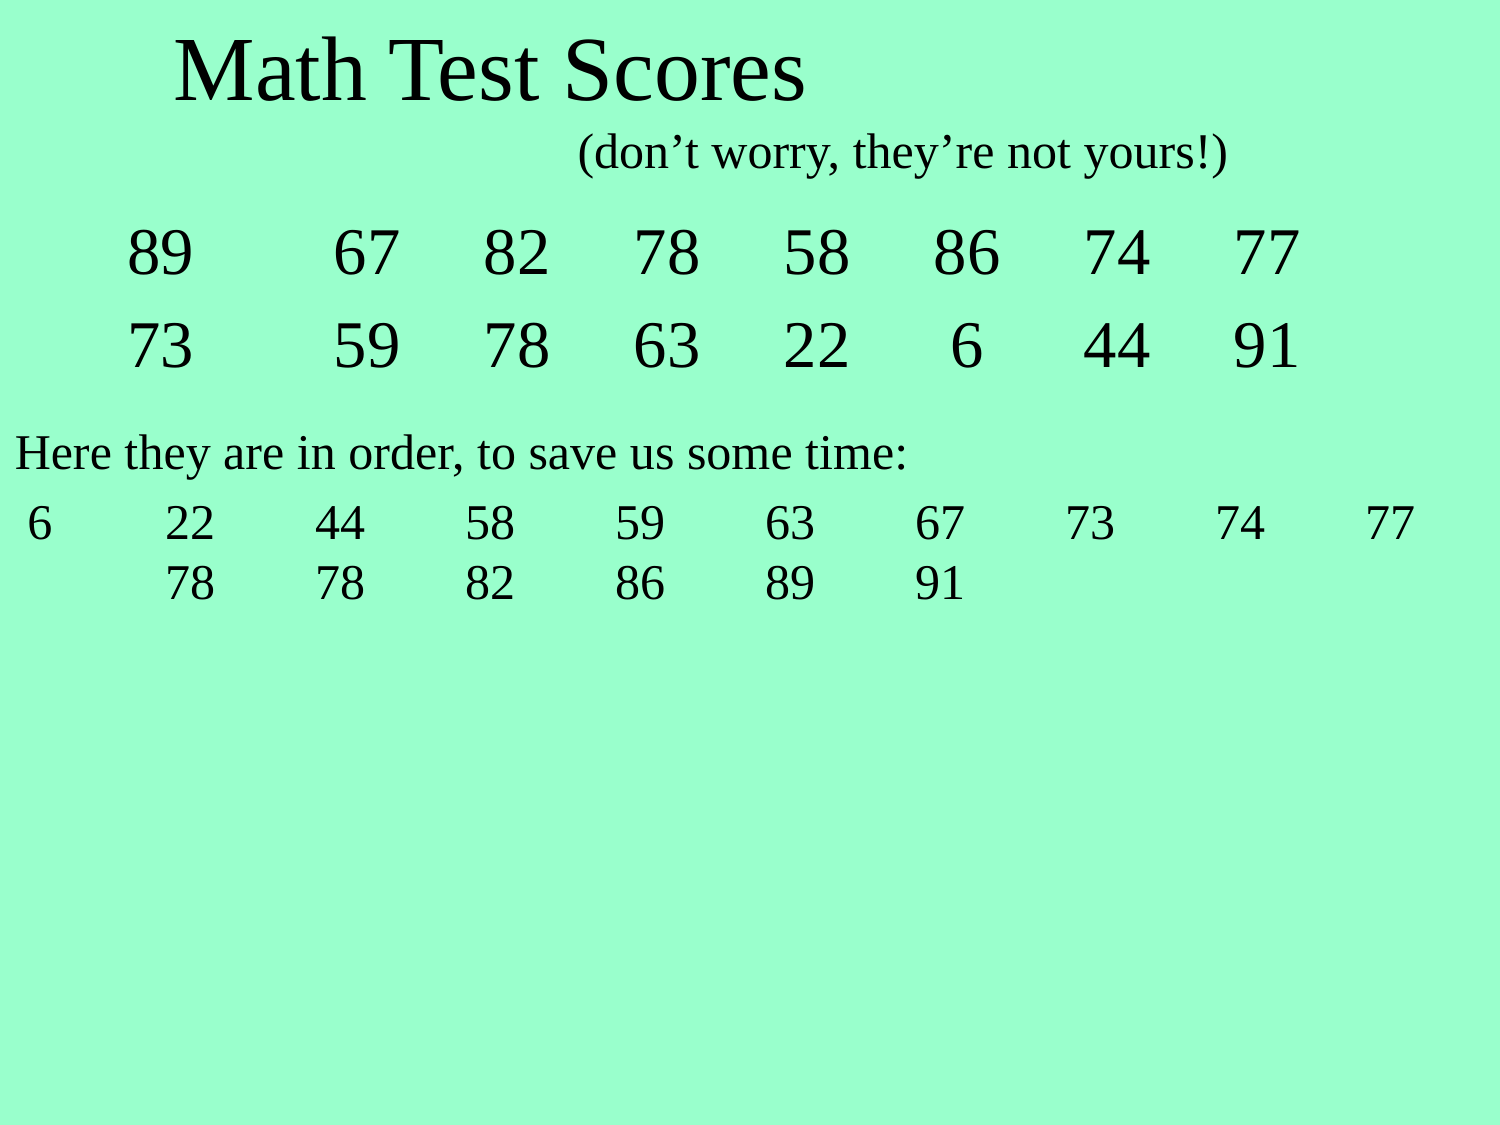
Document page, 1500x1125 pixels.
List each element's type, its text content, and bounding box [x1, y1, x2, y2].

title Math Test Scores (don’t worry, they’re not yours!) [112, 0, 1388, 188]
text_box Here they are in order, to save us some time: 6 22 44 58 59 63 67 73 74 77 78 78 82 86 89 91 [0, 412, 1463, 625]
list 89 67 82 78 58 86 74 77 73 59 78 63 22 6 44 91 [112, 200, 1388, 412]
